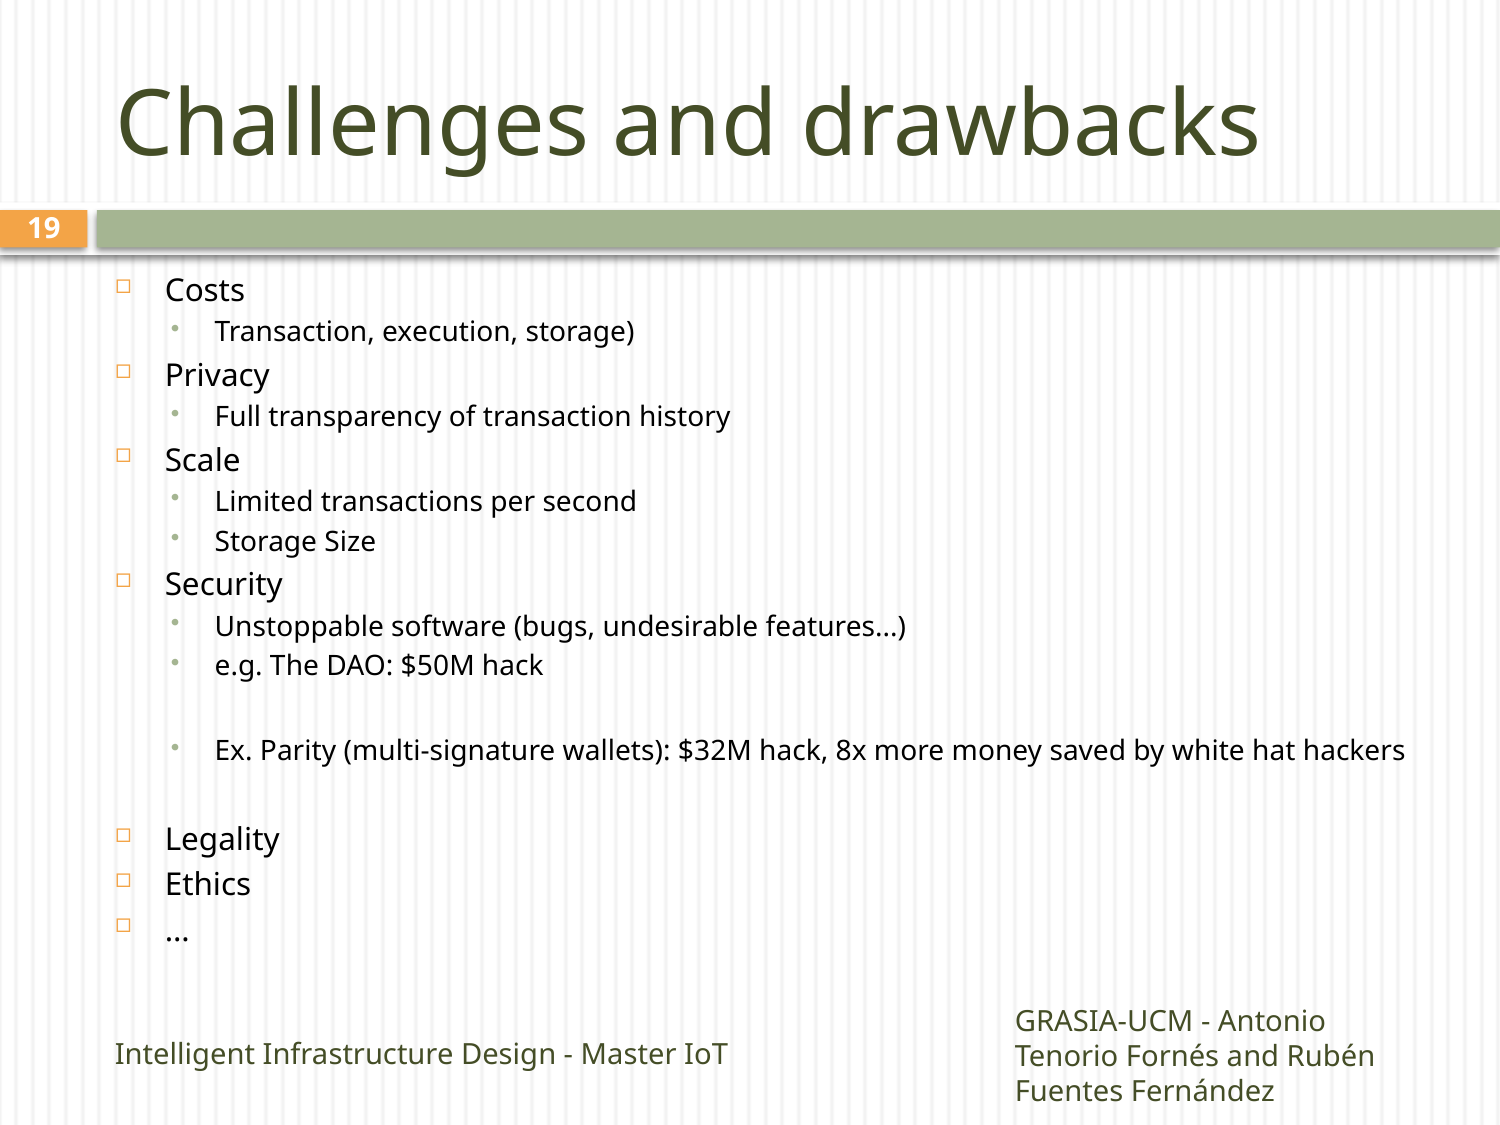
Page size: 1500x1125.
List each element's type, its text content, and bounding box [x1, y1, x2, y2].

list Costs Transaction, execution, storage) Privacy Full transparency of transaction history Scale Limited transactions per second Storage Size Security Unstoppable software (bugs, undesirable features...) e.g. The DAO: $50M hack Ex. Parity (multi-signature wallets): $32M hack, 8x more money saved by white hat hackers Legality Ethics … [100, 262, 1438, 1000]
title Challenges and drawbacks [100, 37, 1438, 200]
slide_number 18 [0, 208, 88, 249]
footer Intelligent Infrastructure Design - Master IoT [99, 1024, 990, 1085]
slide_number GRASIA-UCM - Antonio Tenorio Fornés and Rubén Fuentes Fernández [999, 1025, 1438, 1085]
